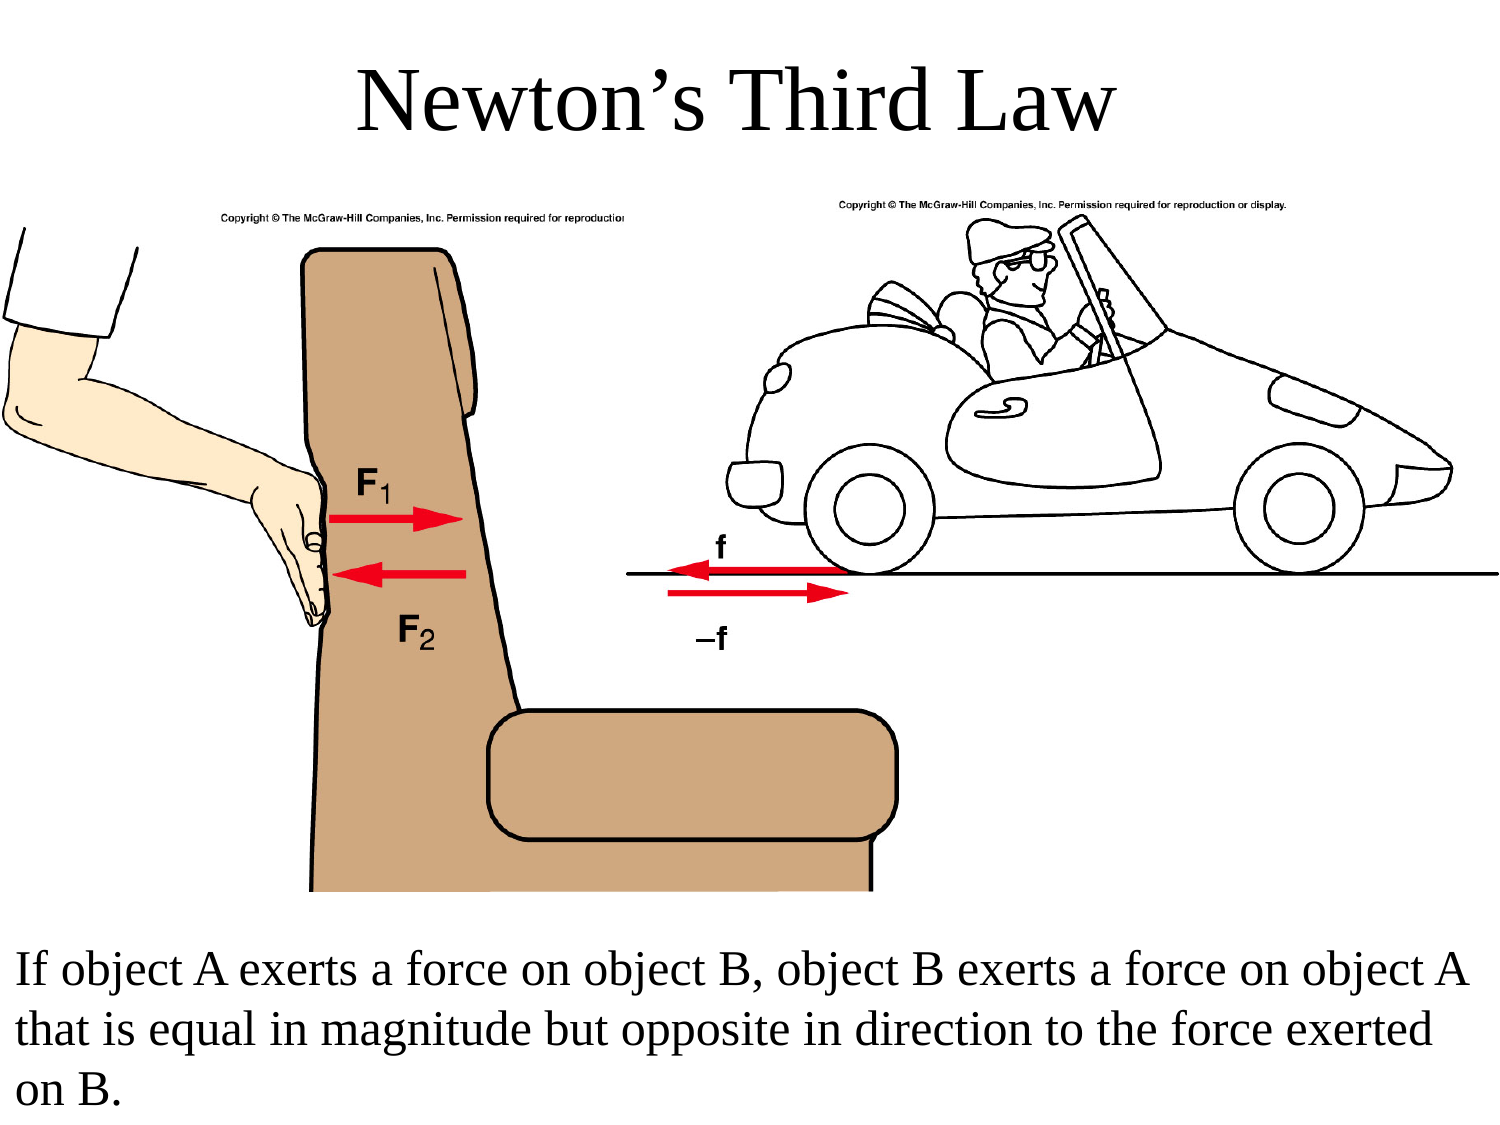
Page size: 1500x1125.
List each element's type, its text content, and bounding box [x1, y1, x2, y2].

title Newton’s Third Law [99, 0, 1376, 188]
text_box If object A exerts a force on object B, object B exerts a force on object A that is equal in magnitude but opposite in direction to the force exerted on B. [0, 928, 1500, 1123]
picture [0, 199, 1500, 894]
